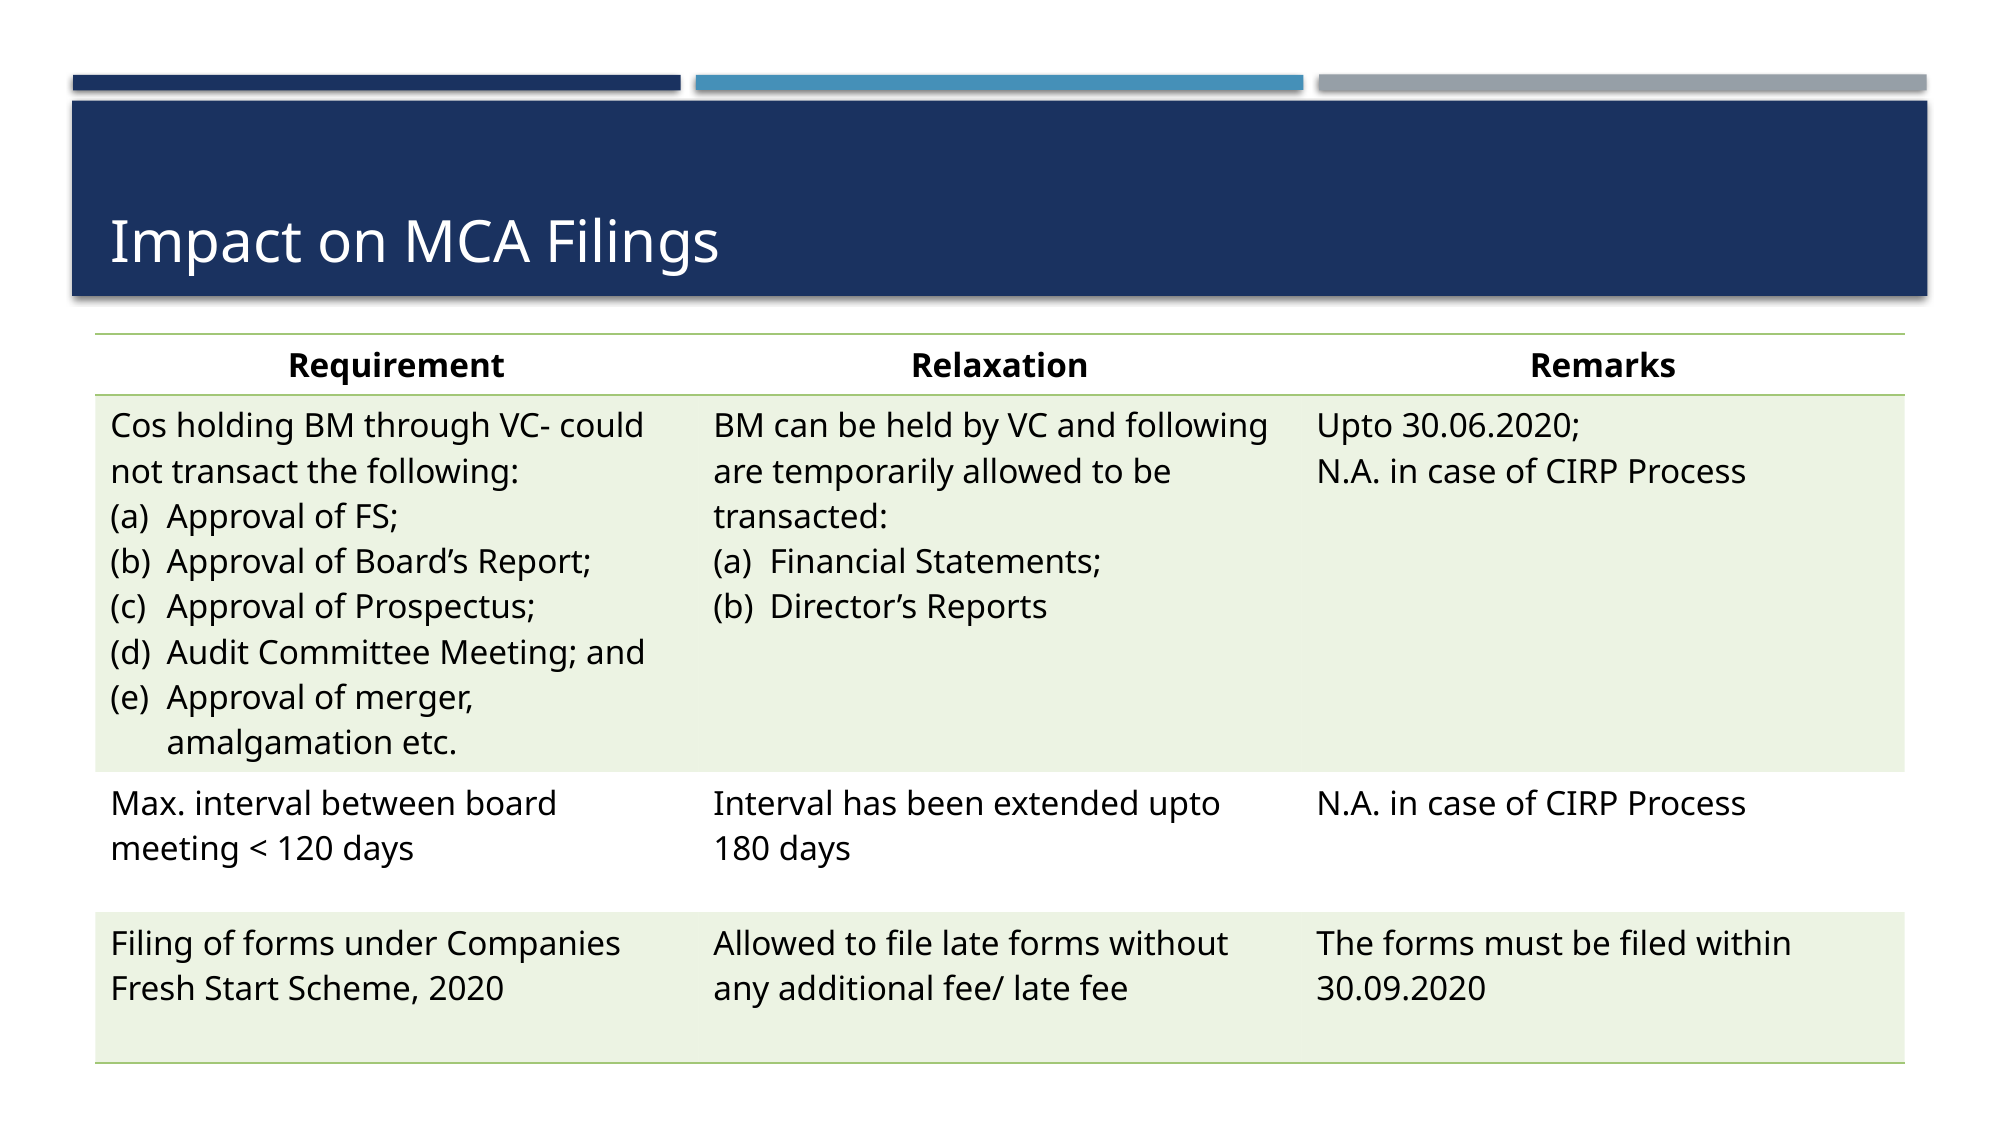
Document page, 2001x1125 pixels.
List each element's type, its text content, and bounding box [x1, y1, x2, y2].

table_cell Max. interval between board meeting < 120 days [95, 772, 698, 912]
table_cell Interval has been extended upto 180 days [698, 772, 1301, 912]
table_header Relaxation [698, 335, 1301, 394]
table_cell Allowed to file late forms without any additional fee/ late fee [698, 912, 1301, 1062]
table_cell BM can be held by VC and following are temporarily allowed to be transacted: Financial Statements; Director’s Reports [698, 396, 1301, 772]
table_cell Cos holding BM through VC- could not transact the following: Approval of FS; Approval of Board’s Report; Approval of Prospectus; Audit Committee Meeting; and Approval of merger, amalgamation etc. [95, 396, 698, 772]
table_cell N.A. in case of CIRP Process [1301, 772, 1905, 912]
table_cell Filing of forms under Companies Fresh Start Scheme, 2020 [95, 912, 698, 1062]
title Impact on MCA Filings [95, 115, 1905, 282]
table_header Remarks [1301, 335, 1905, 394]
table_header Requirement [95, 335, 698, 394]
table_cell Upto 30.06.2020; N.A. in case of CIRP Process [1301, 396, 1905, 772]
table_cell The forms must be filed within 30.09.2020 [1301, 912, 1905, 1062]
